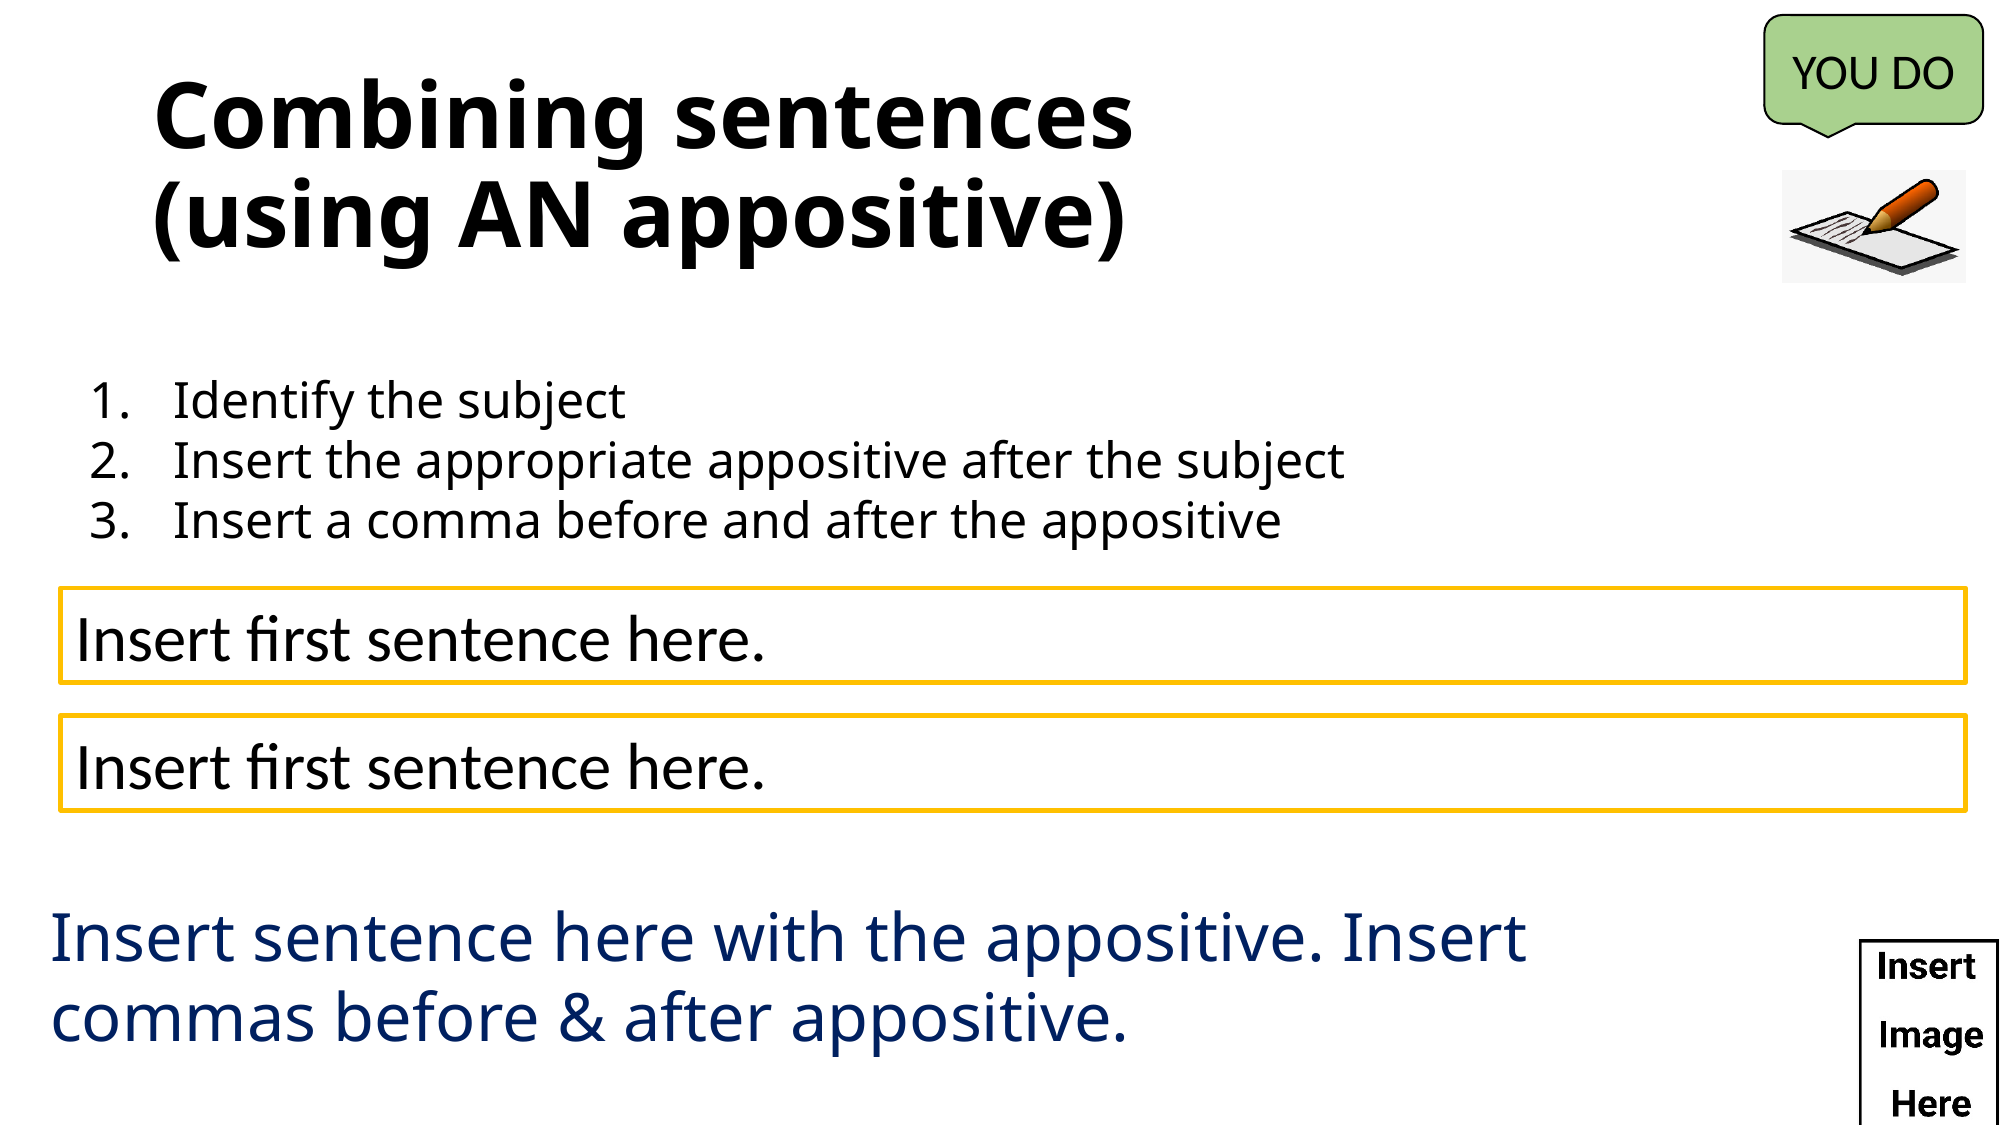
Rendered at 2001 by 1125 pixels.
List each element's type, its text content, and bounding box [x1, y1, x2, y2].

picture [1857, 939, 2000, 1125]
picture [1781, 170, 1966, 283]
text_box Identify the subject Insert the appropriate appositive after the subject Insert a comma before and after the appositive [74, 360, 1807, 556]
title Combining sentences (using AN appositive) [137, 59, 1863, 278]
text_box Insert first sentence here. [60, 715, 1966, 811]
text_box Insert first sentence here. [60, 587, 1966, 683]
text_box YOU DO [1763, 13, 1985, 139]
text_box Insert sentence here with the appositive. Insert commas before & after appositive. [35, 887, 1788, 1063]
